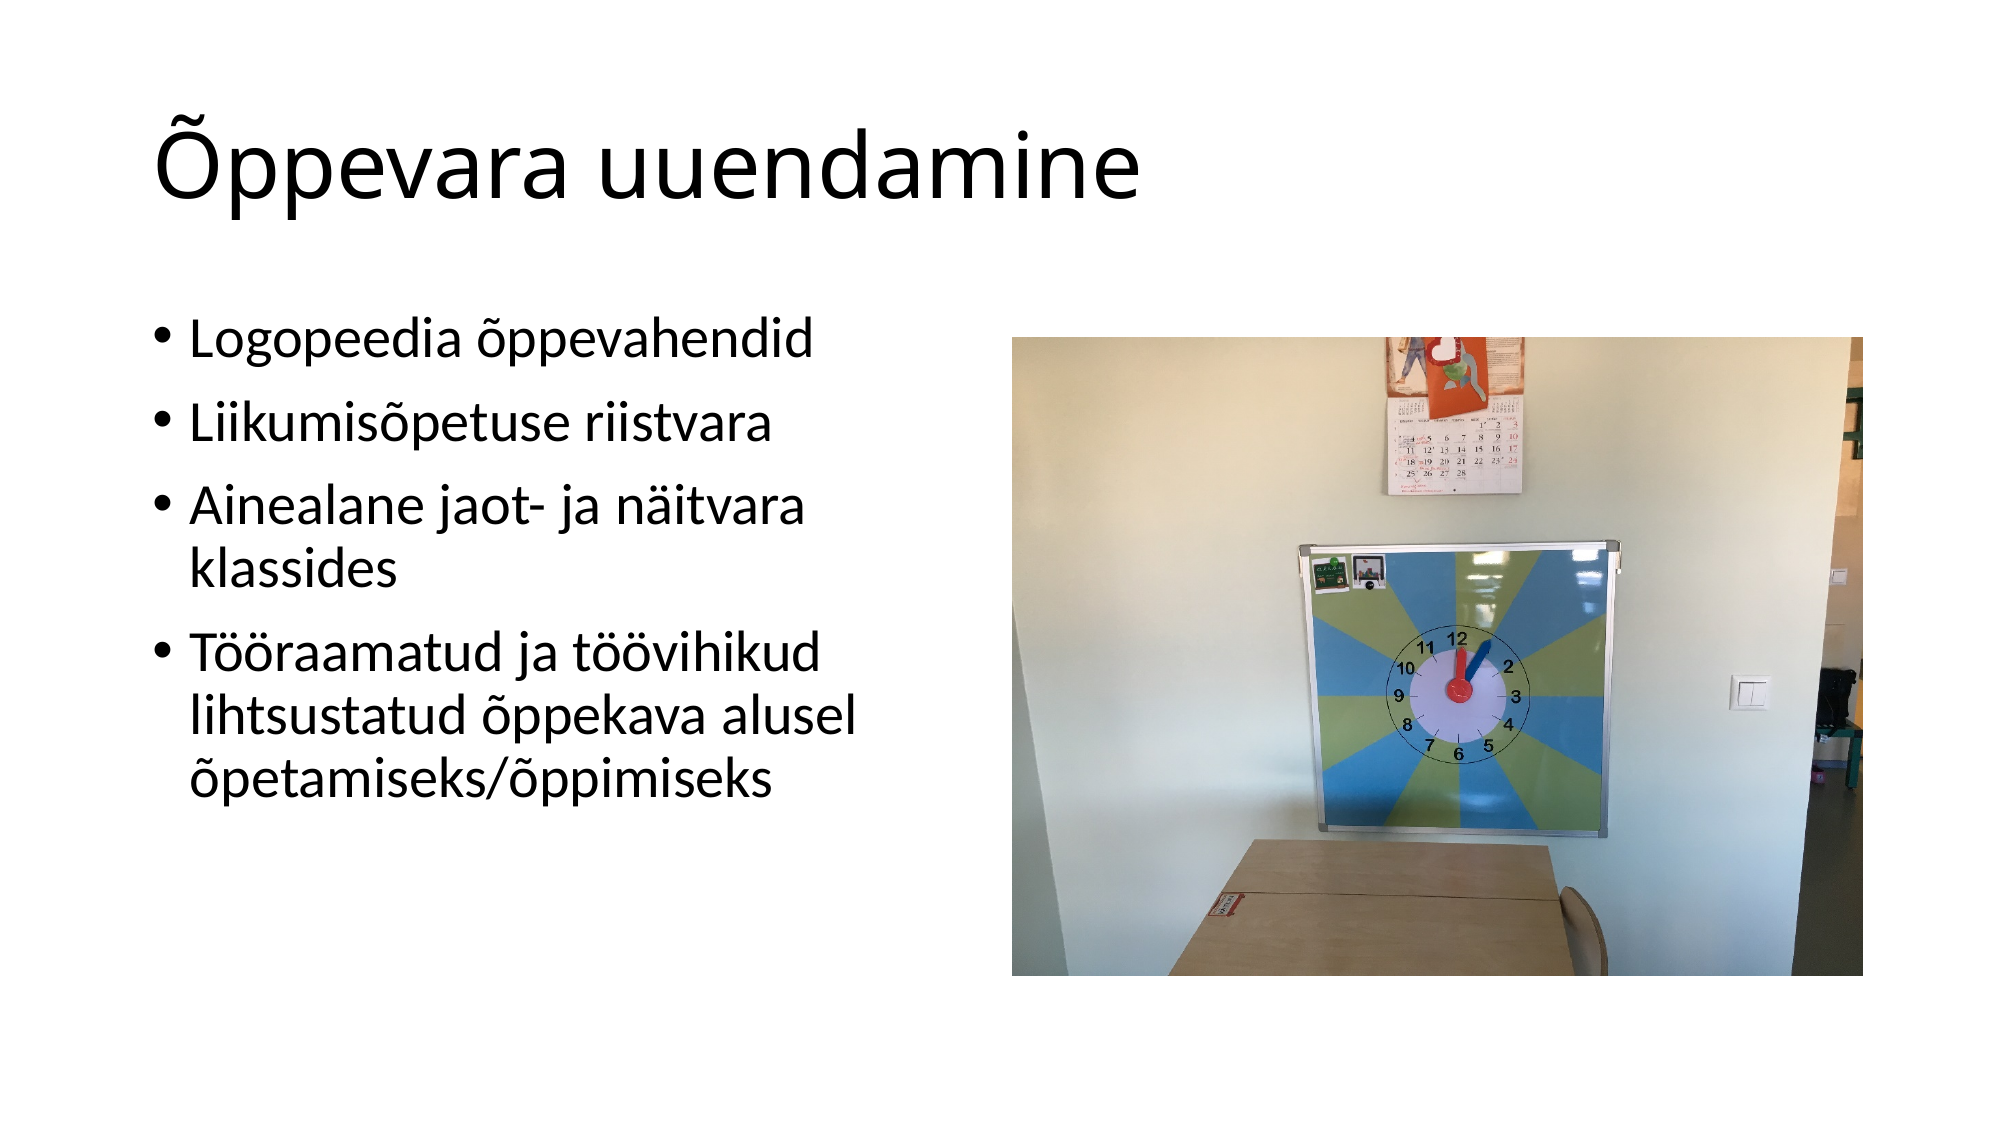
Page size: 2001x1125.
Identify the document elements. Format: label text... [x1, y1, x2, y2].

title Õppevara uuendamine [137, 59, 1863, 278]
list Logopeedia õppevahendid Liikumisõpetuse riistvara Ainealane jaot- ja näitvara klassides Tööraamatud ja töövihikud lihtsustatud õppekava alusel õpetamiseks/õppimiseks [137, 299, 988, 1014]
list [1012, 337, 1863, 976]
